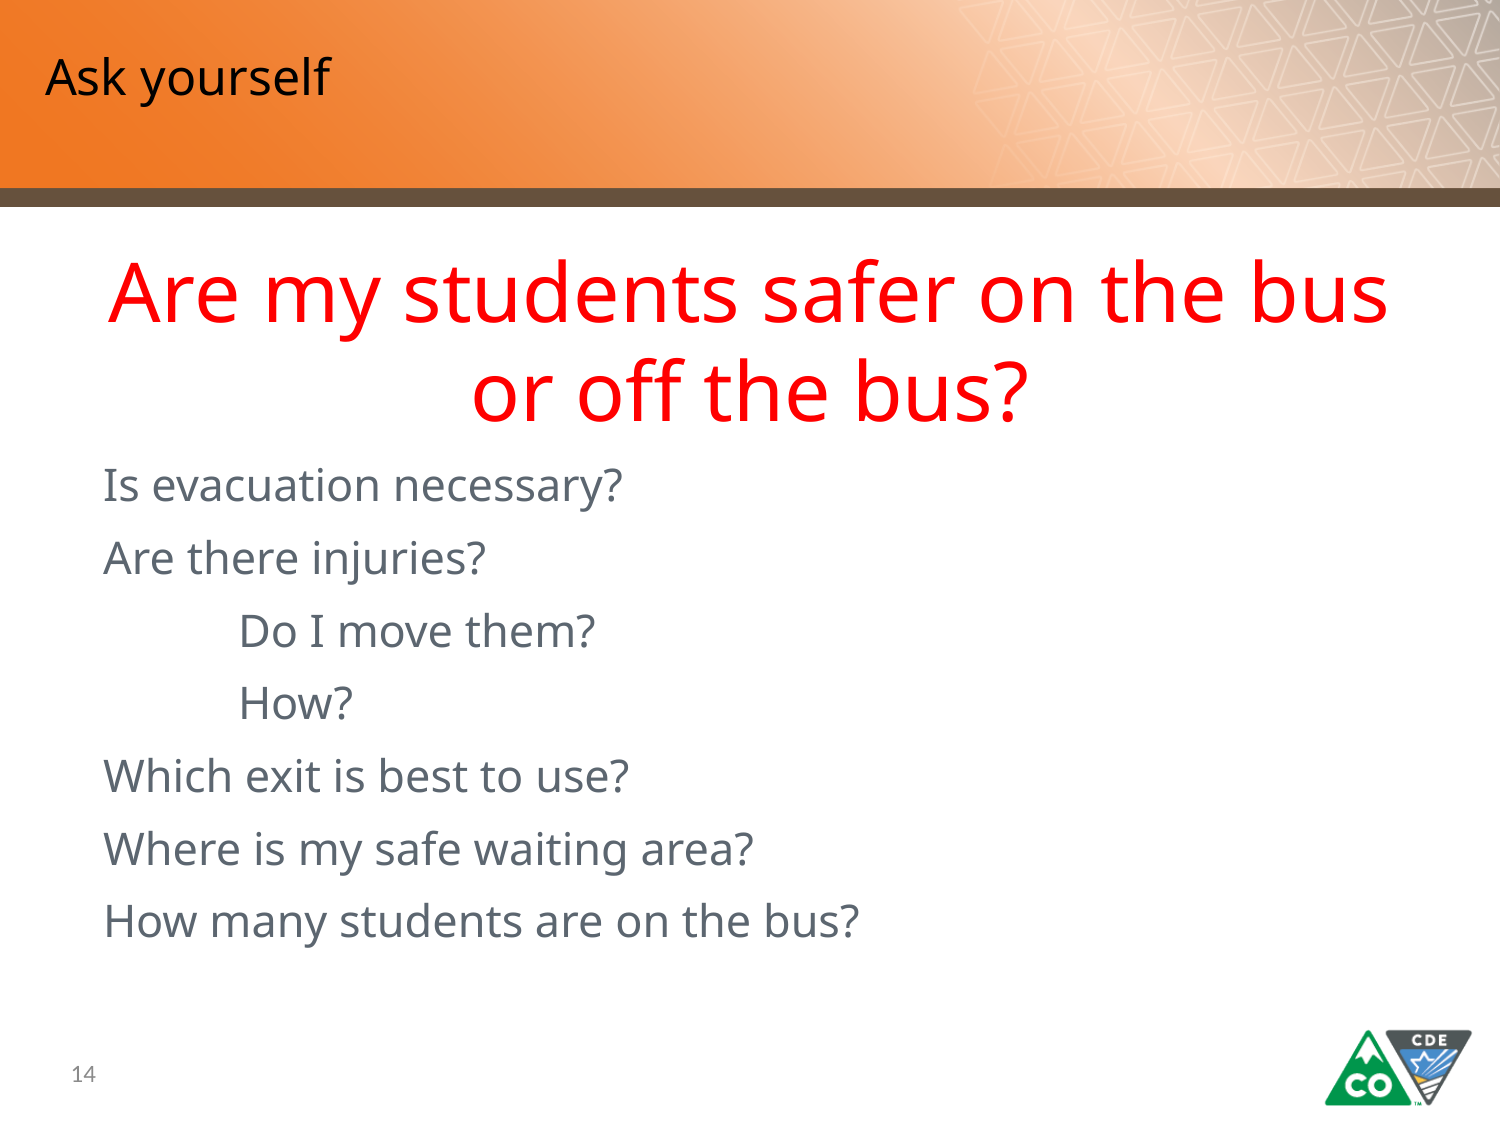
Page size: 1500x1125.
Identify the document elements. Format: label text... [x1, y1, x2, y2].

slide_number 14 [45, 1042, 122, 1103]
title Ask yourself [45, 45, 1339, 162]
picture [1312, 1021, 1482, 1113]
list Are my students safer on the bus or off the bus? Is evacuation necessary? Are there injuries? Do I move them? How? Which exit is best to use? Where is my safe waiting area? How many students are on the bus? [103, 239, 1397, 954]
picture [0, 0, 1500, 207]
